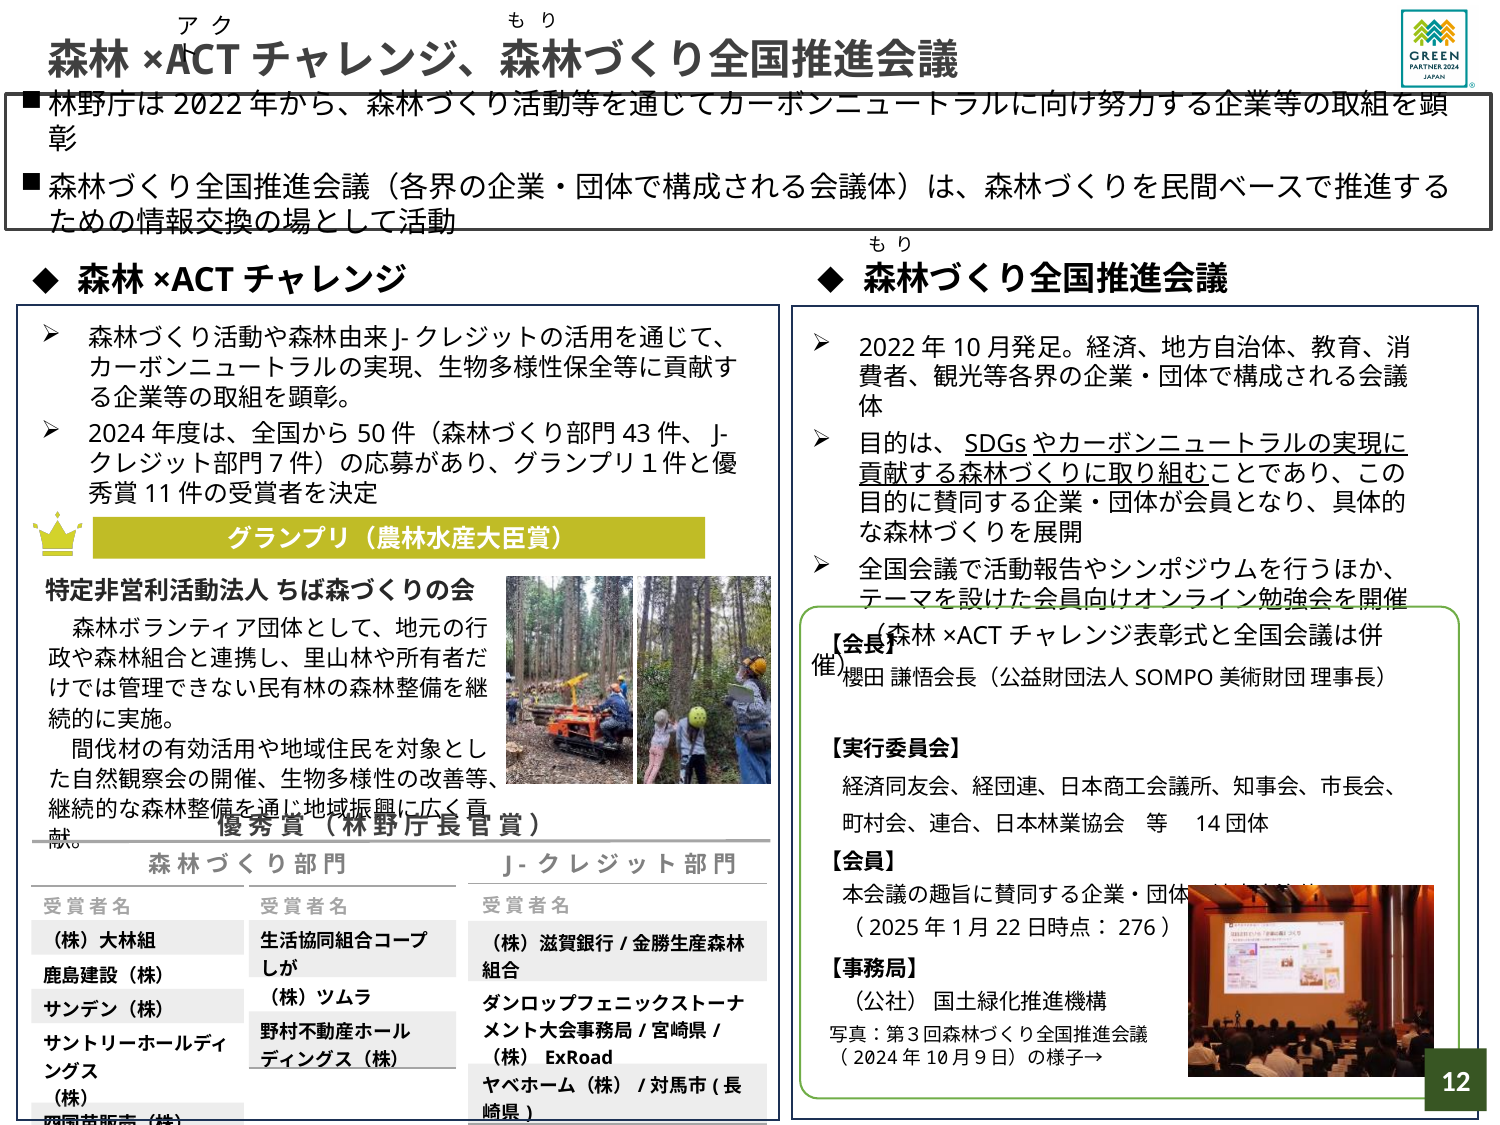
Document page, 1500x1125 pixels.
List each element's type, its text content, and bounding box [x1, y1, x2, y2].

text_box 【会長】 櫻田 謙悟会長（公益財団法人SOMPO美術財団 理事長） 【実行委員会】 経済同友会、経団連、日本商工会議所、知事会、市長会、 町村会、連合、日本林業協会 等 14団体 【会員】 本会議の趣旨に賛同する企業・団体・地方自治体 （2025年1月22日時点：276） 【事務局】 （公社） 国土緑化推進機構 [799, 605, 1460, 1100]
text_box も り [493, 1, 613, 39]
picture [29, 505, 86, 562]
picture [1397, 5, 1479, 92]
text_box 写真：第３回森林づくり全国推進会議 （2024年10月９日）の様子→ [815, 1015, 1188, 1076]
text_box 11 [1424, 1047, 1488, 1112]
picture [637, 576, 771, 784]
text_box [16, 304, 780, 1121]
text_box ◆ 森林づくり全国推進会議 [802, 249, 1453, 305]
text_box 林野庁は2022年から、森林づくり活動等を通じてカーボンニュートラルに向け努力する企業等の取組を顕彰 森林づくり全国推進会議（各界の企業・団体で構成される会議体）は、森林づくりを民間ベースで推進するための情報交換の場として活動 [5, 93, 1492, 230]
table_cell 四国苗販売（株） [31, 1121, 244, 1125]
text_box ア ク ト [161, 3, 282, 74]
picture [1188, 885, 1434, 1077]
text_box ◆ 森林×ACTチャレンジ [17, 250, 667, 304]
picture [506, 576, 633, 784]
text_box 森づくり全国推進会議 [791, 305, 1479, 1120]
text_box 2022年10月発足。経済、地方自治体、教育、消費者、観光等各界の企業・団体で構成される会議体 目的は、SDGsやカーボンニュートラルの実現に貢献する森林づくりに取り組むことであり、この目的に賛同する企業・団体が会員となり、具体的な森林づくりを展開 全国会議で活動報告やシンポジウムを行うほか、テーマを設けた会員向けオンライン勉強会を開催 （森林×ACTチャレンジ表彰式と全国会議は併催） [796, 323, 1445, 687]
text_box も り [853, 224, 974, 263]
text_box 森林×ACTチャレンジ、森林づくり全国推進会議 [0, 19, 1471, 103]
